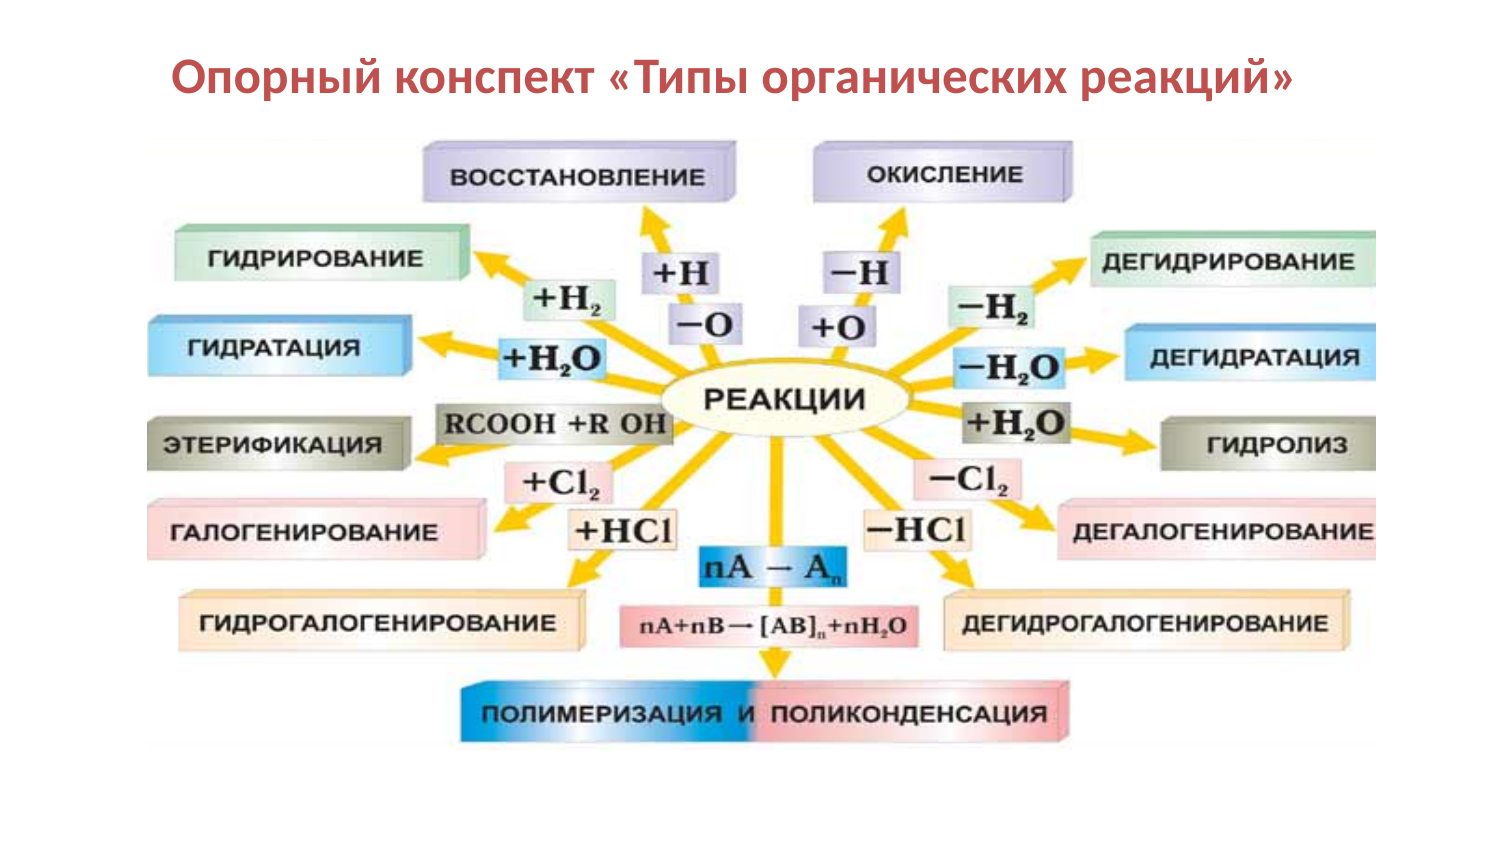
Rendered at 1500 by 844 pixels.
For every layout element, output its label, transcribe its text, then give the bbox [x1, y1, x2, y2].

picture [147, 138, 1377, 750]
title Опорный конспект «Типы органических реакций» [0, 34, 1471, 112]
